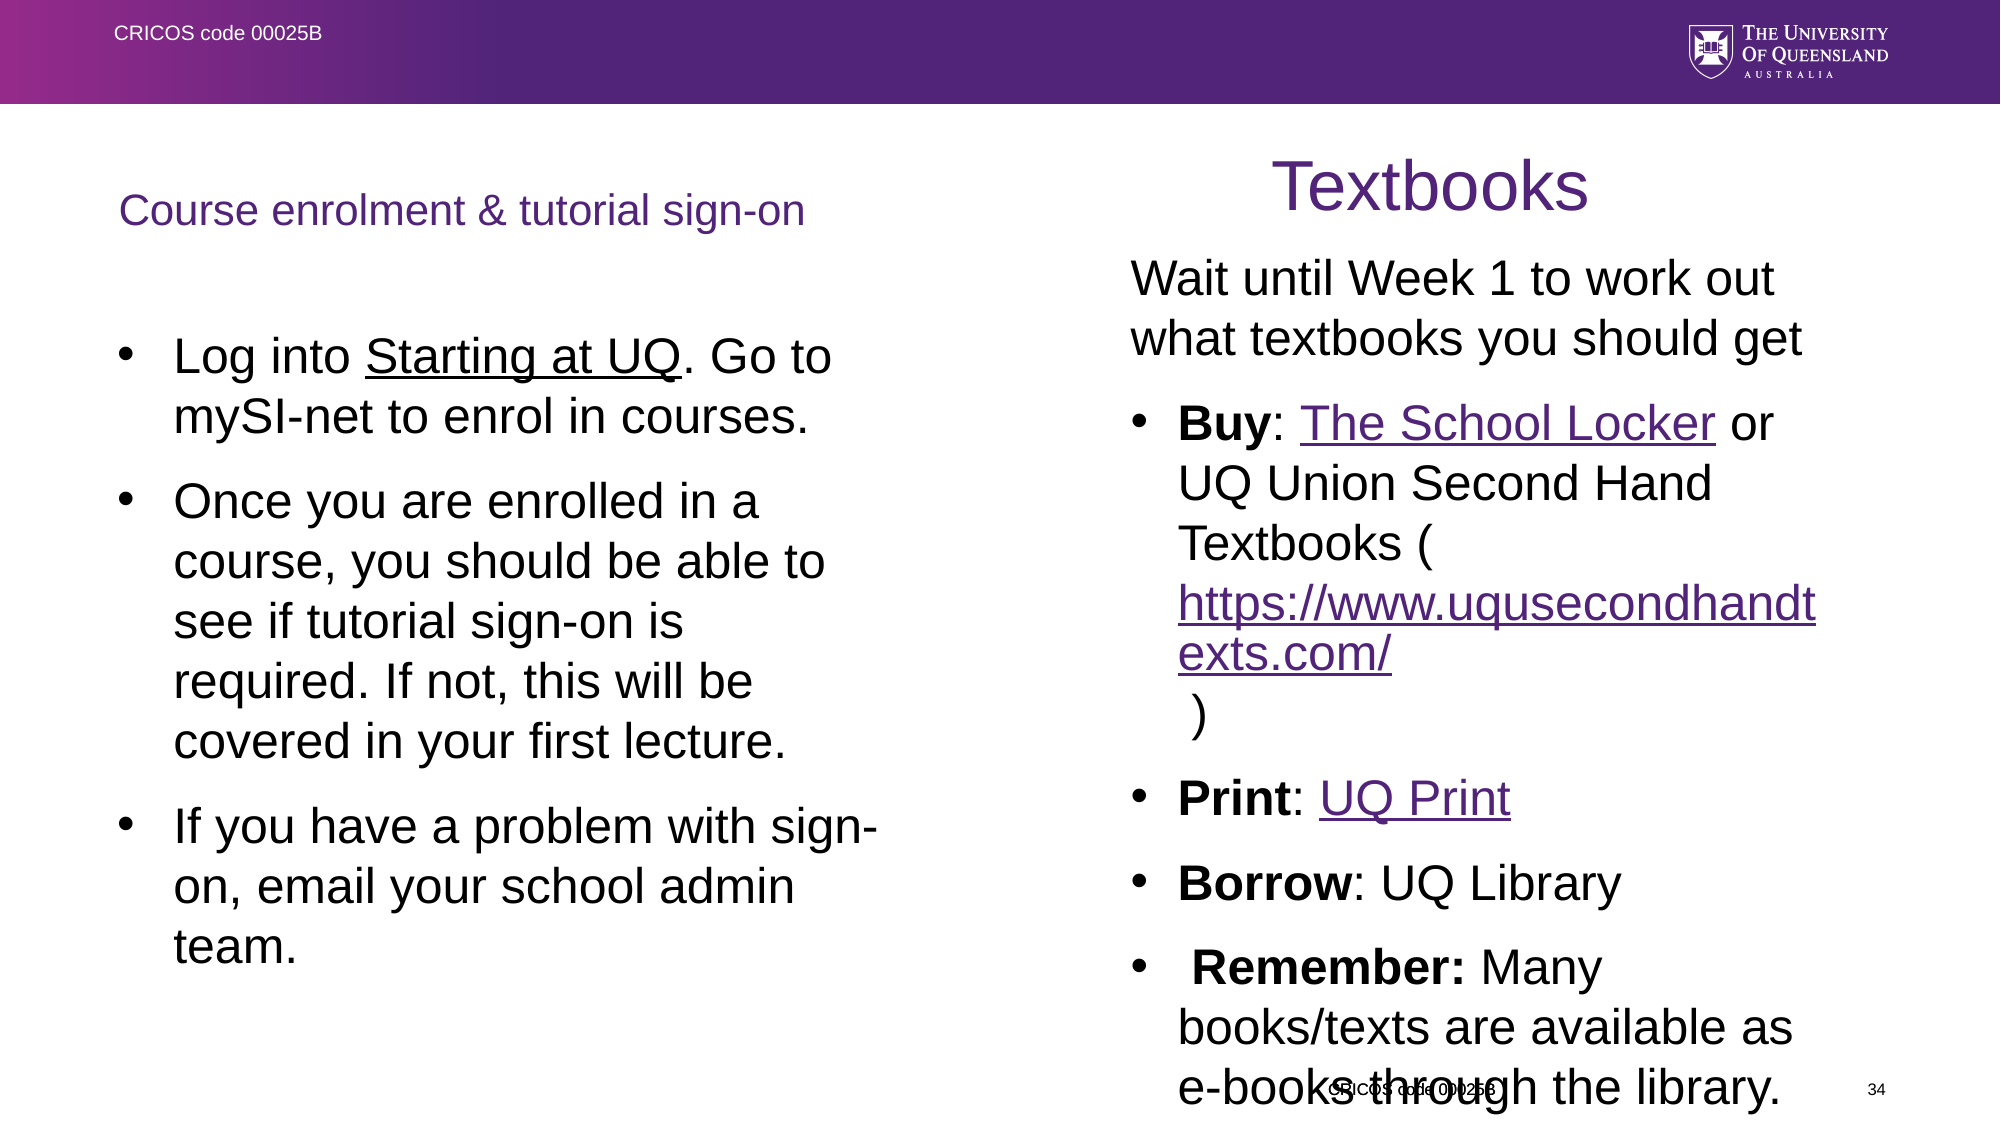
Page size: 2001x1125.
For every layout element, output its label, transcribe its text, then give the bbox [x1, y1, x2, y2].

slide_number CRICOS code 00025B [114, 24, 670, 65]
slide_number 34 [1838, 1069, 1886, 1109]
title Course enrolment & tutorial sign-on [114, 172, 811, 250]
text_box Textbooks [1082, 149, 1780, 226]
picture [1689, 25, 1888, 79]
text_box Log into Starting at UQ. Go to mySI-net to enrol in courses. Once you are enrolled in a course, you should be able to see if tutorial sign-on is required. If not, this will be covered in your first lecture. If you have a problem with sign-on, email your school admin team. [102, 315, 909, 981]
text_box Wait until Week 1 to work out what textbooks you should get Buy: The School Locker or UQ Union Second Hand Textbooks (https://www.uqusecondhandtexts.com/ ) Print: UQ Print Borrow: UQ Library Remember: Many books/texts are available as e-books through the library. [1115, 237, 1837, 1073]
